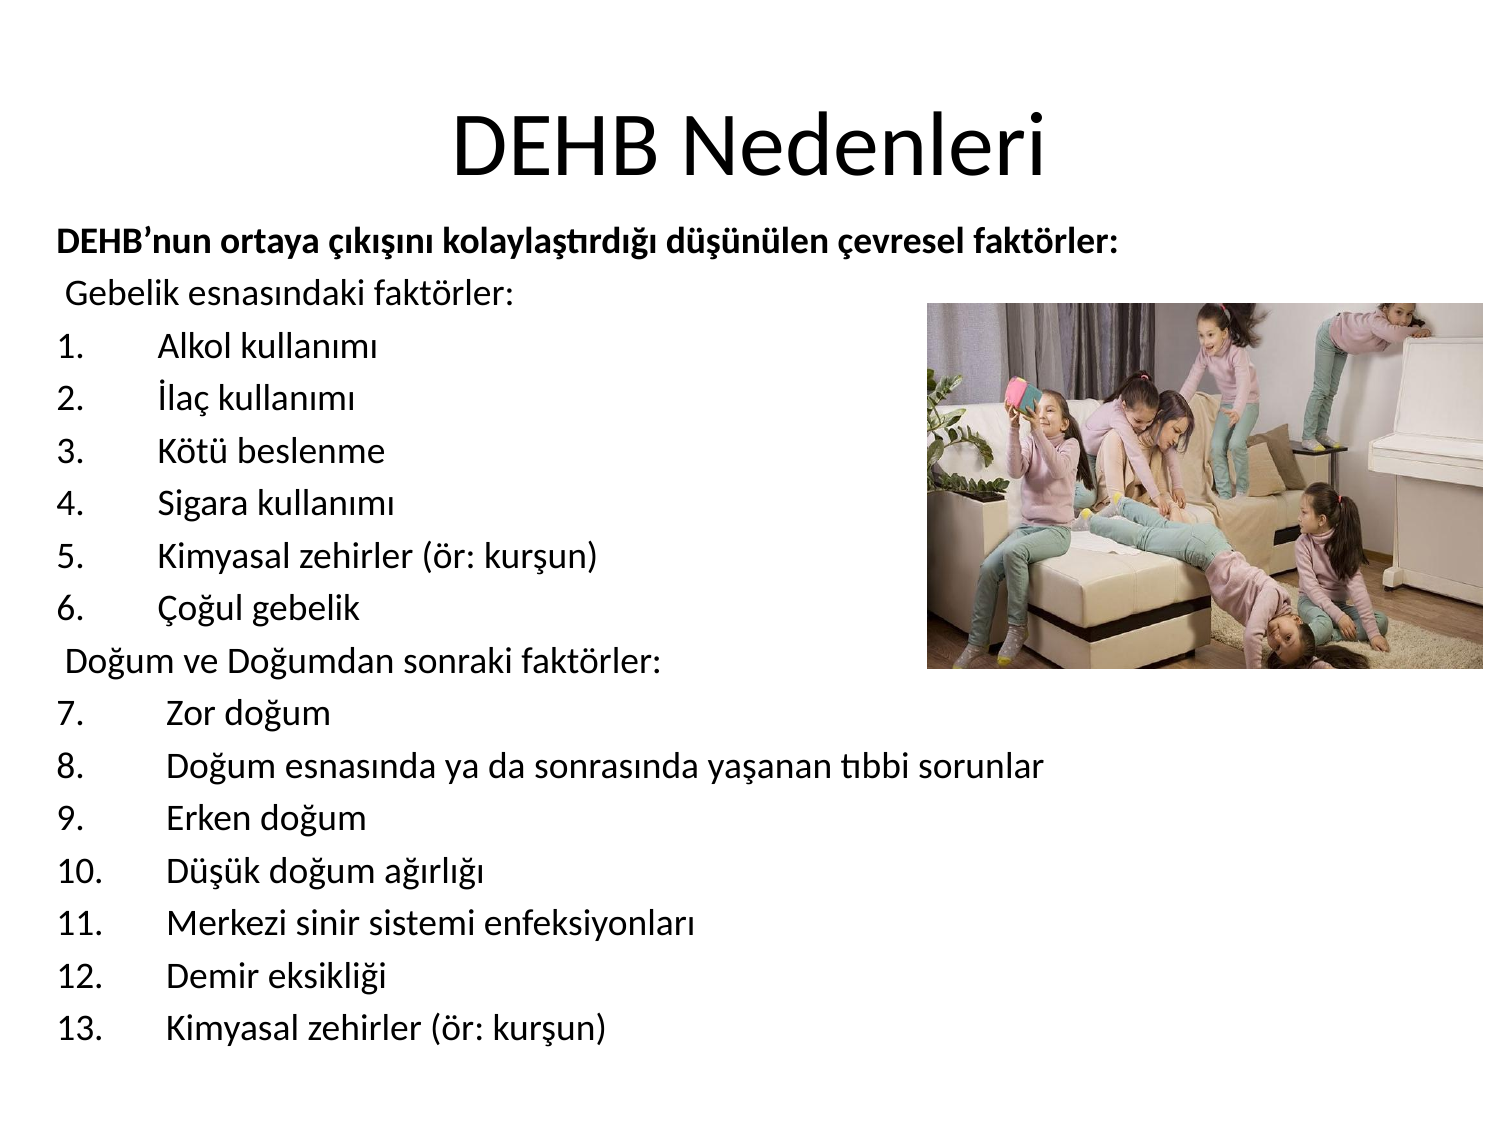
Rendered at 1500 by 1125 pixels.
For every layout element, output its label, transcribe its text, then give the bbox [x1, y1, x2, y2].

title DEHB Nedenleri [75, 45, 1425, 233]
list DEHB’nun ortaya çıkışını kolaylaştırdığı düşünülen çevresel faktörler: Gebelik esnasındaki faktörler: Alkol kullanımı İlaç kullanımı Kötü beslenme Sigara kullanımı Kimyasal zehirler (ör: kurşun) Çoğul gebelik Doğum ve Doğumdan sonraki faktörler: Zor doğum Doğum esnasında ya da sonrasında yaşanan tıbbi sorunlar Erken doğum Düşük doğum ağırlığı Merkezi sinir sistemi enfeksiyonları Demir eksikliği Kimyasal zehirler (ör: kurşun) [41, 208, 1392, 951]
picture [926, 303, 1483, 669]
